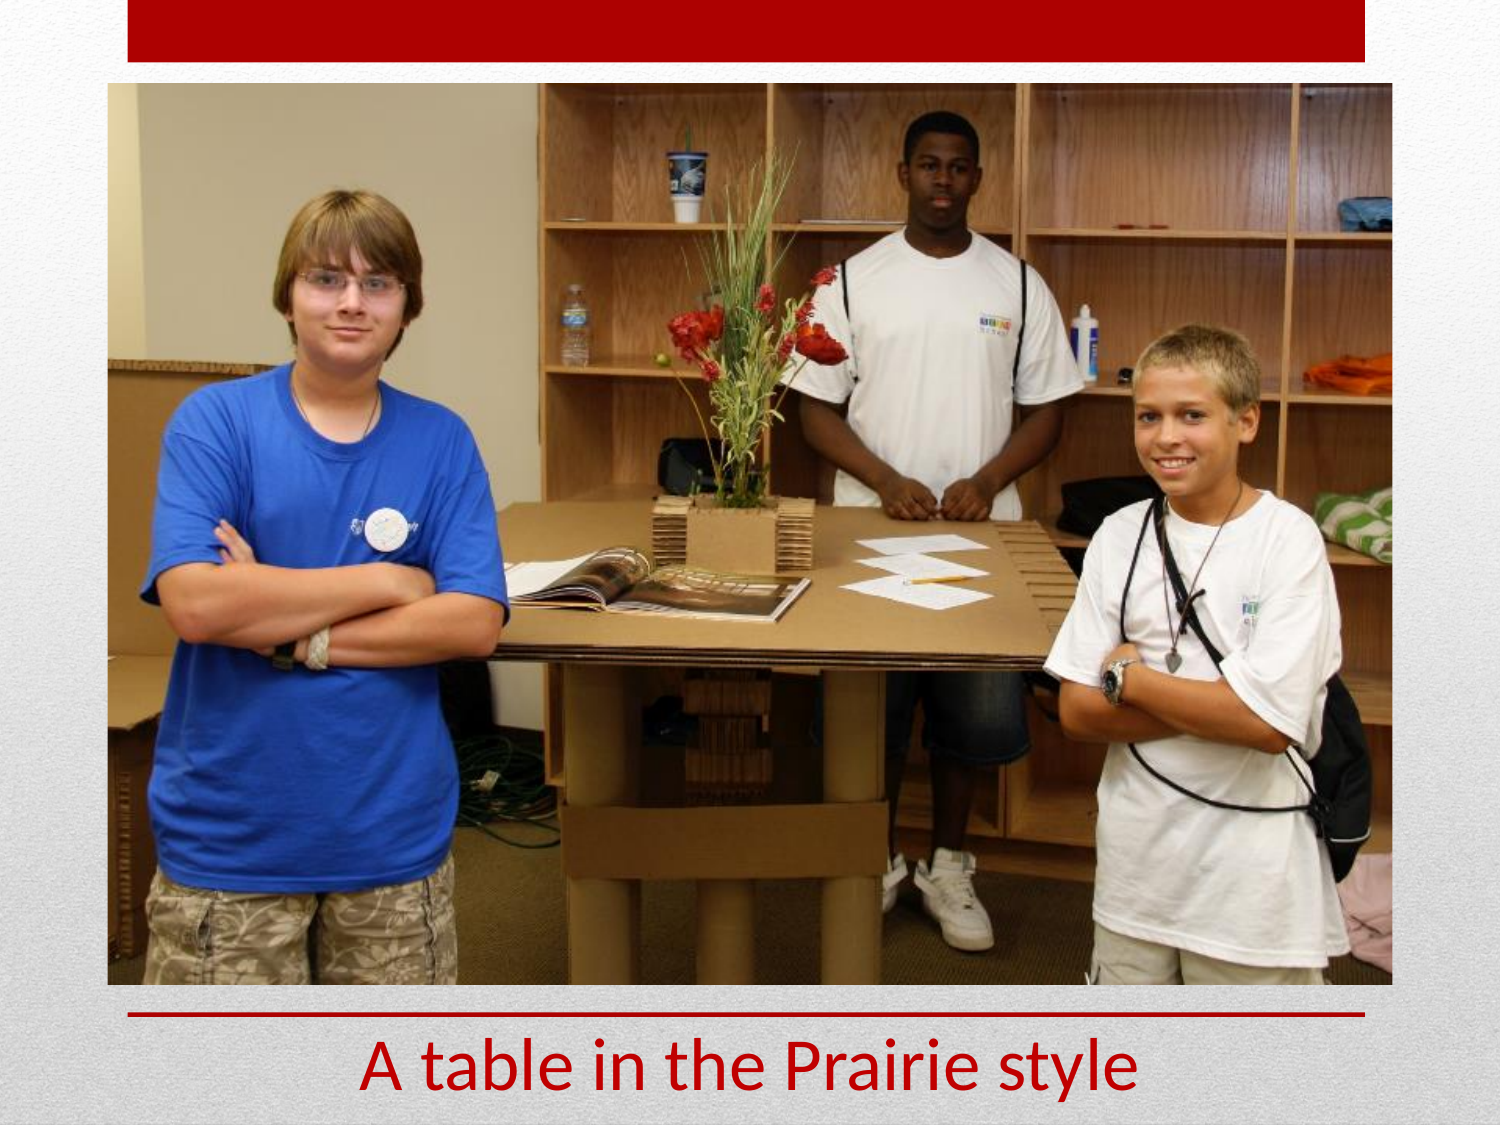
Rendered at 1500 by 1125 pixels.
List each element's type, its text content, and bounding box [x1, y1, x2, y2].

picture [106, 82, 1394, 986]
text_box A table in the Prairie style [190, 1008, 1310, 1107]
